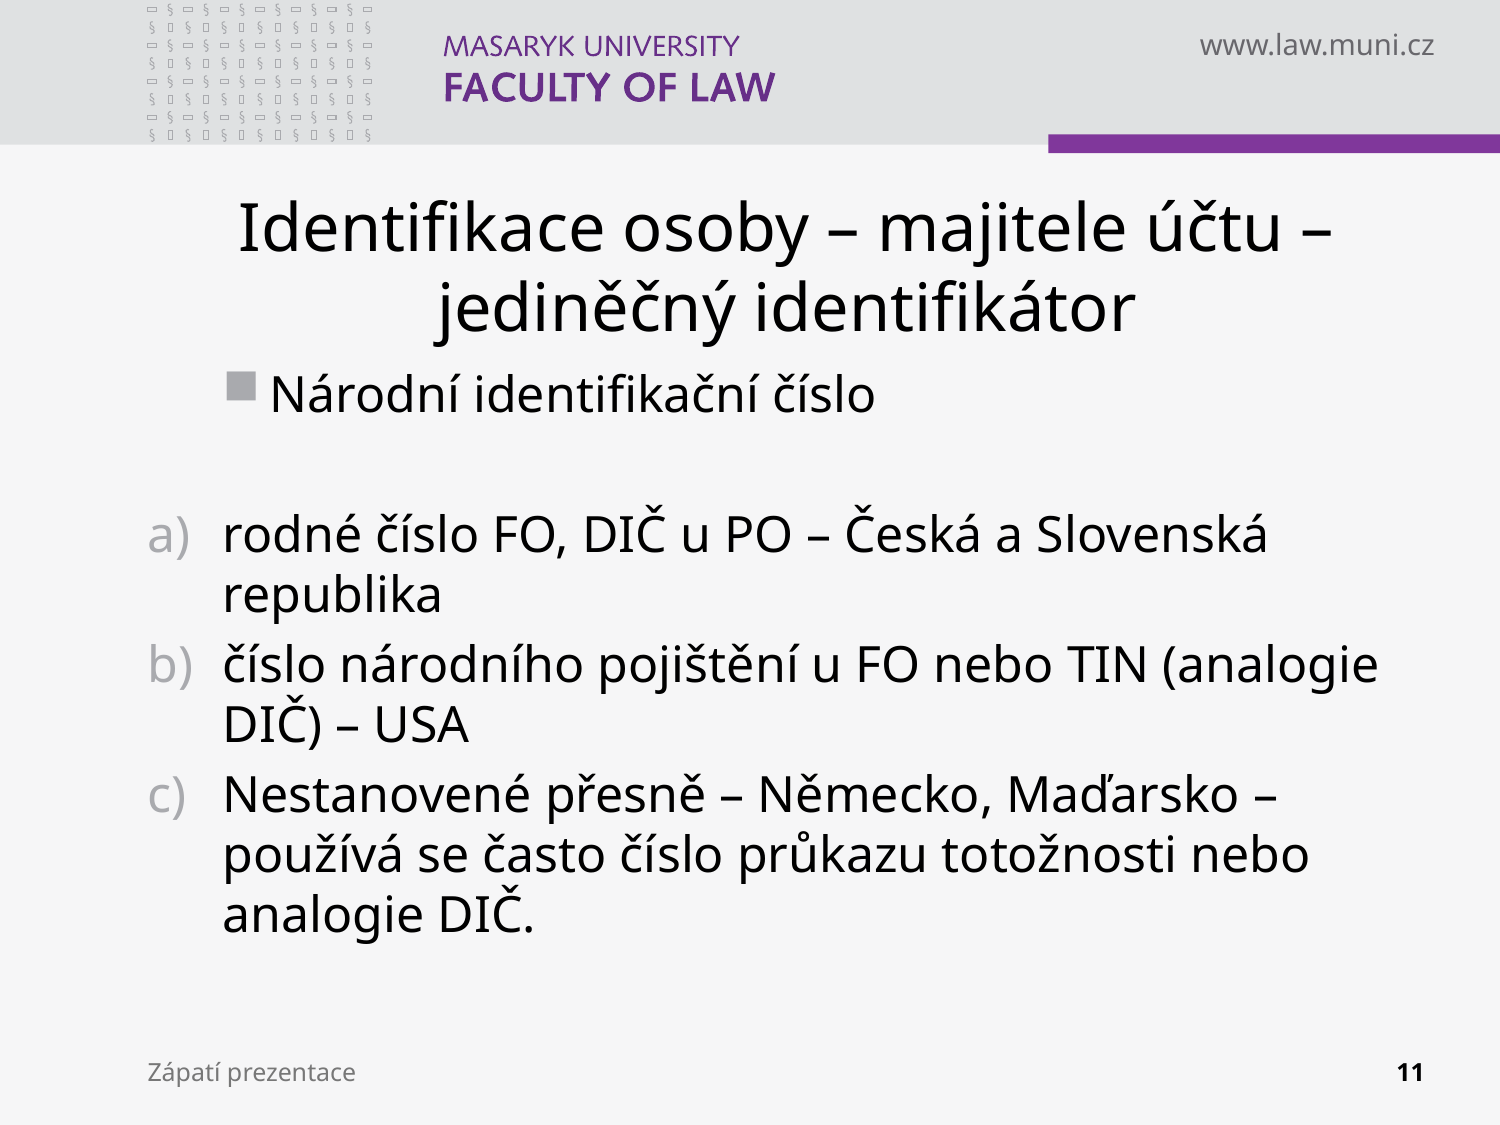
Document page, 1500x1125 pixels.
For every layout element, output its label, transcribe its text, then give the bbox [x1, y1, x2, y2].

slide_number 11 [1315, 1056, 1426, 1101]
footer Zápatí prezentace [147, 1056, 1270, 1101]
list Národní identifikační číslo rodné číslo FO, DIČ u PO – Česká a Slovenská republika číslo národního pojištění u FO nebo TIN (analogie DIČ) – USA Nestanovené přesně – Německo, Maďarsko – používá se často číslo průkazu totožnosti nebo analogie DIČ. [147, 362, 1423, 1006]
title Identifikace osoby – majitele účtu – jediněčný identifikátor [150, 184, 1425, 350]
